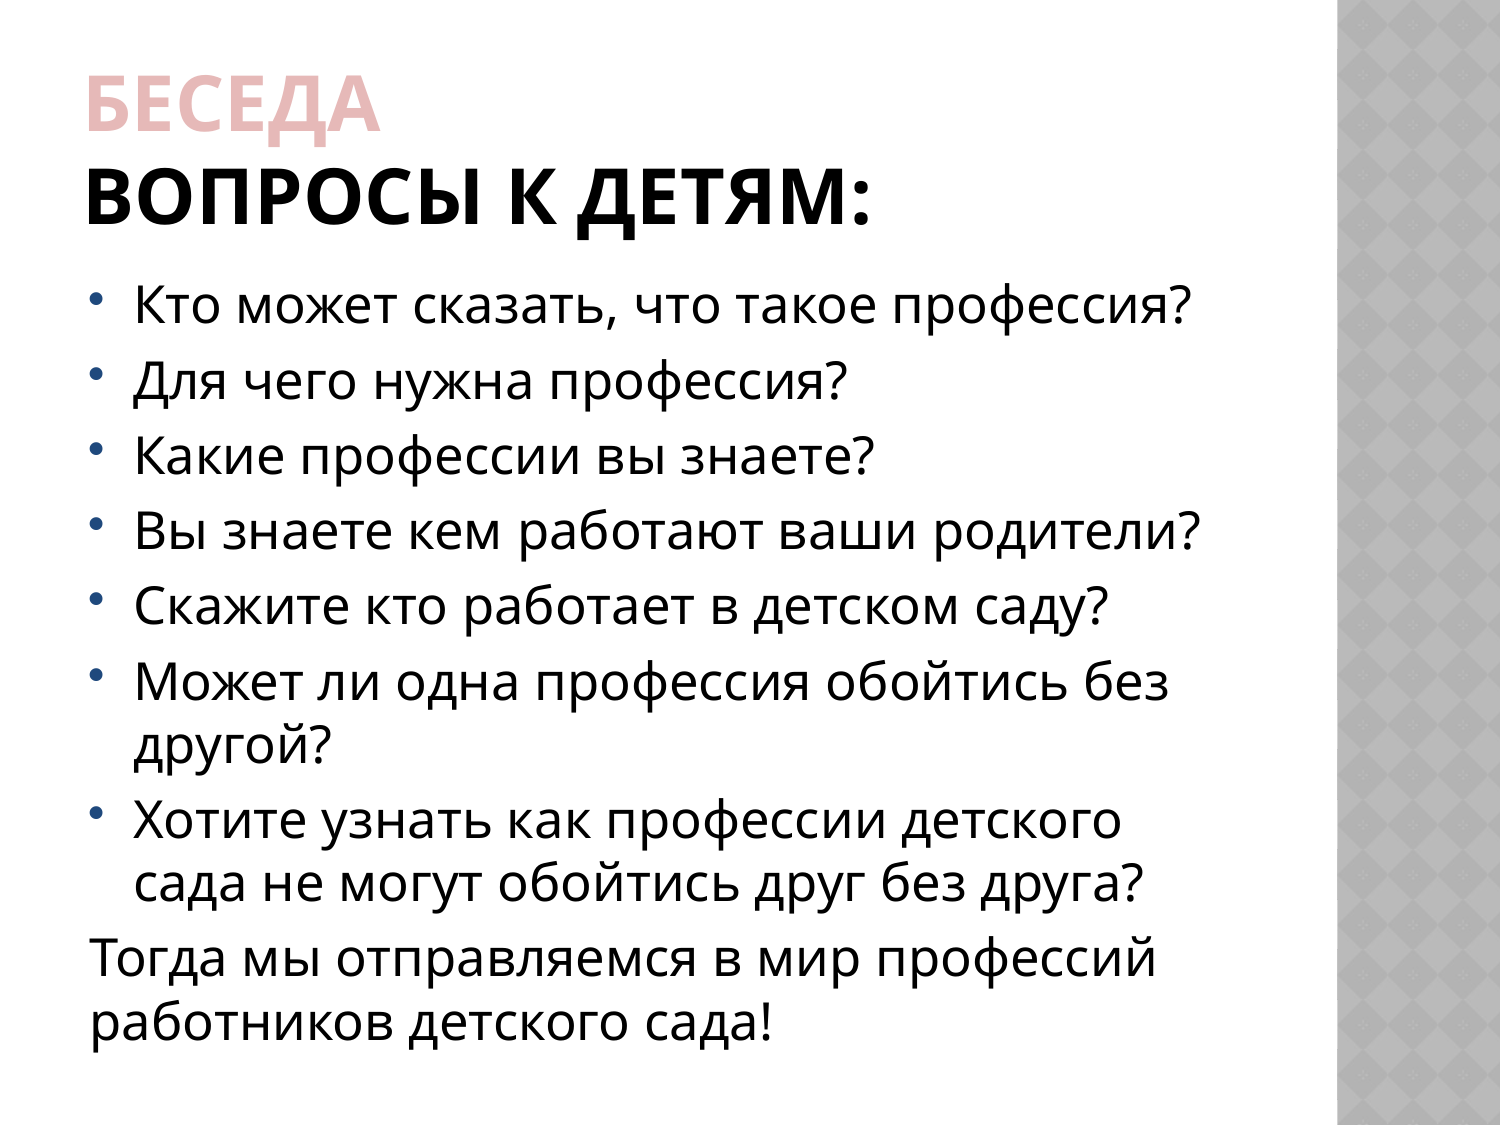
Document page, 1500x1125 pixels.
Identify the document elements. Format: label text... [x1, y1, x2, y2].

list Кто может сказать, что такое профессия? Для чего нужна профессия? Какие профессии вы знаете? Вы знаете кем работают ваши родители? Скажите кто работает в детском саду? Может ли одна профессия обойтись без другой? Хотите узнать как профессии детского сада не могут обойтись друг без друга? Тогда мы отправляемся в мир профессий работников детского сада! [75, 264, 1263, 1059]
title Беседа Вопросы к детям: [75, 52, 1263, 240]
